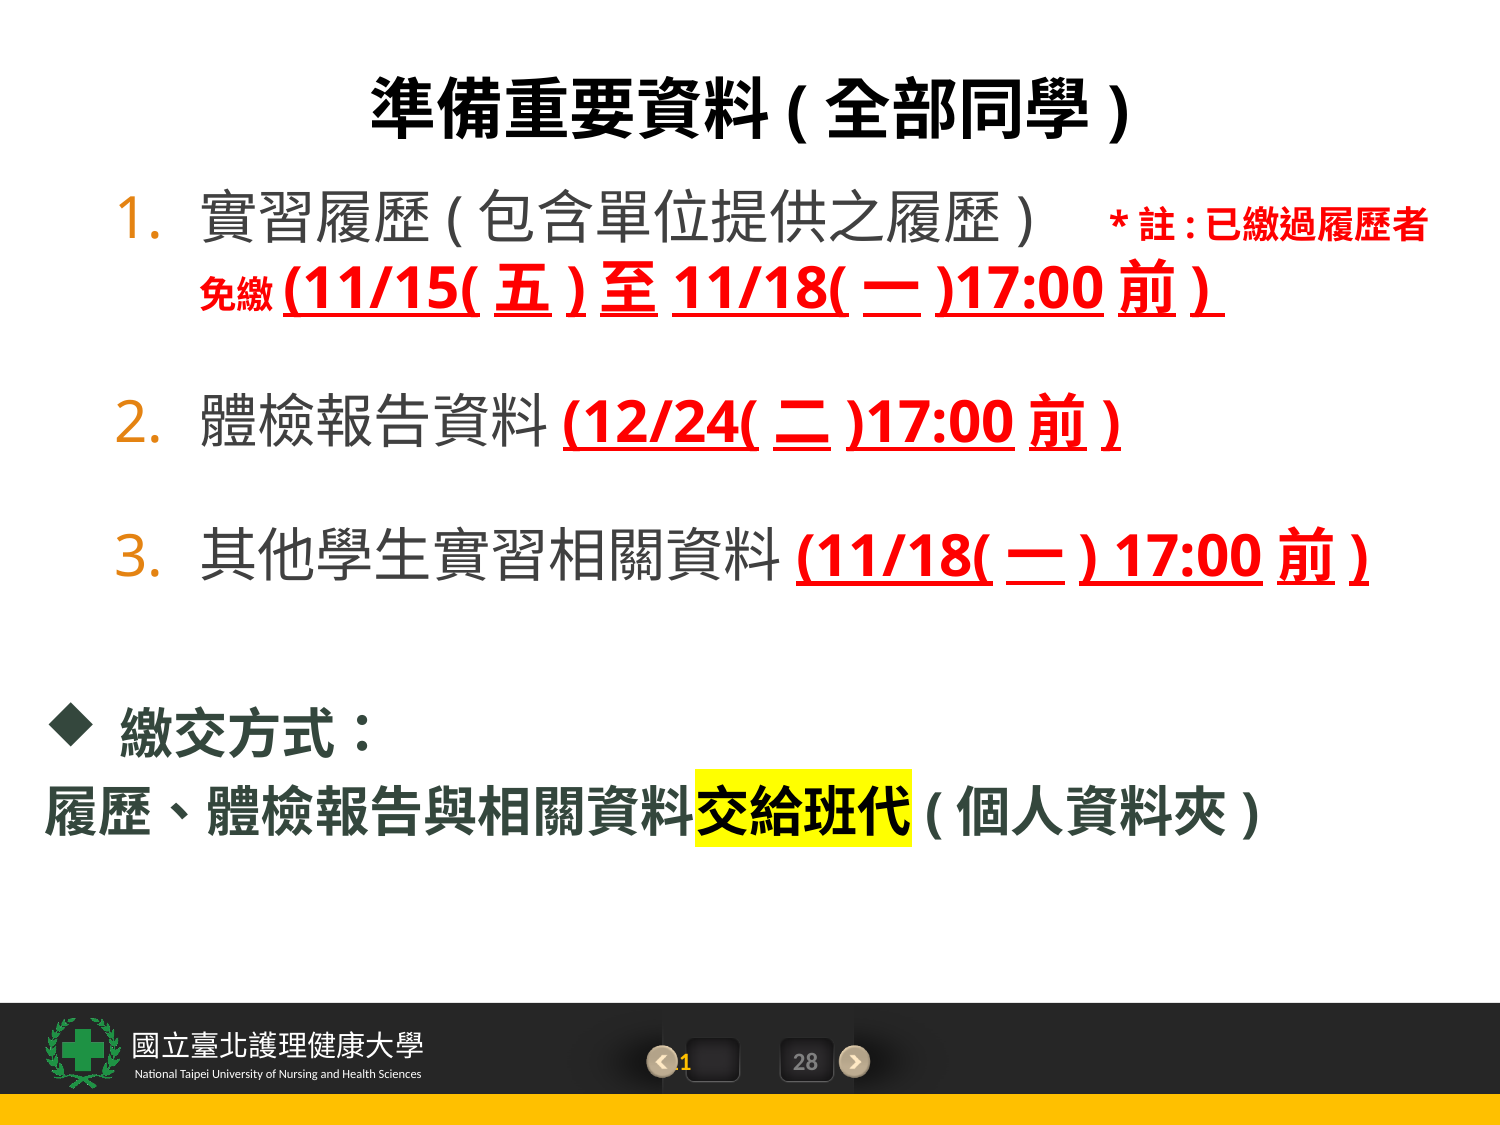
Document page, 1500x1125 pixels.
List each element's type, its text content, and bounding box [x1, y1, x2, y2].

picture [40, 1014, 131, 1091]
picture [550, 999, 676, 1094]
text_box 繳交方式： 履歷、體檢報告與相關資料交給班代(個人資料夾) [29, 692, 1471, 850]
picture [777, 1034, 838, 1086]
text_box 實習履歷(包含單位提供之履歷) *註:已繳過履歷者免繳(11/15(五)至11/18(一)17:00前) 體檢報告資料(12/24(二)17:00前) 其他學生實習相關資料(11/18(一) 17:00前) [100, 172, 1451, 645]
picture [683, 1034, 744, 1086]
picture [841, 1002, 967, 1094]
title 準備重要資料(全部同學) [75, 19, 1425, 194]
